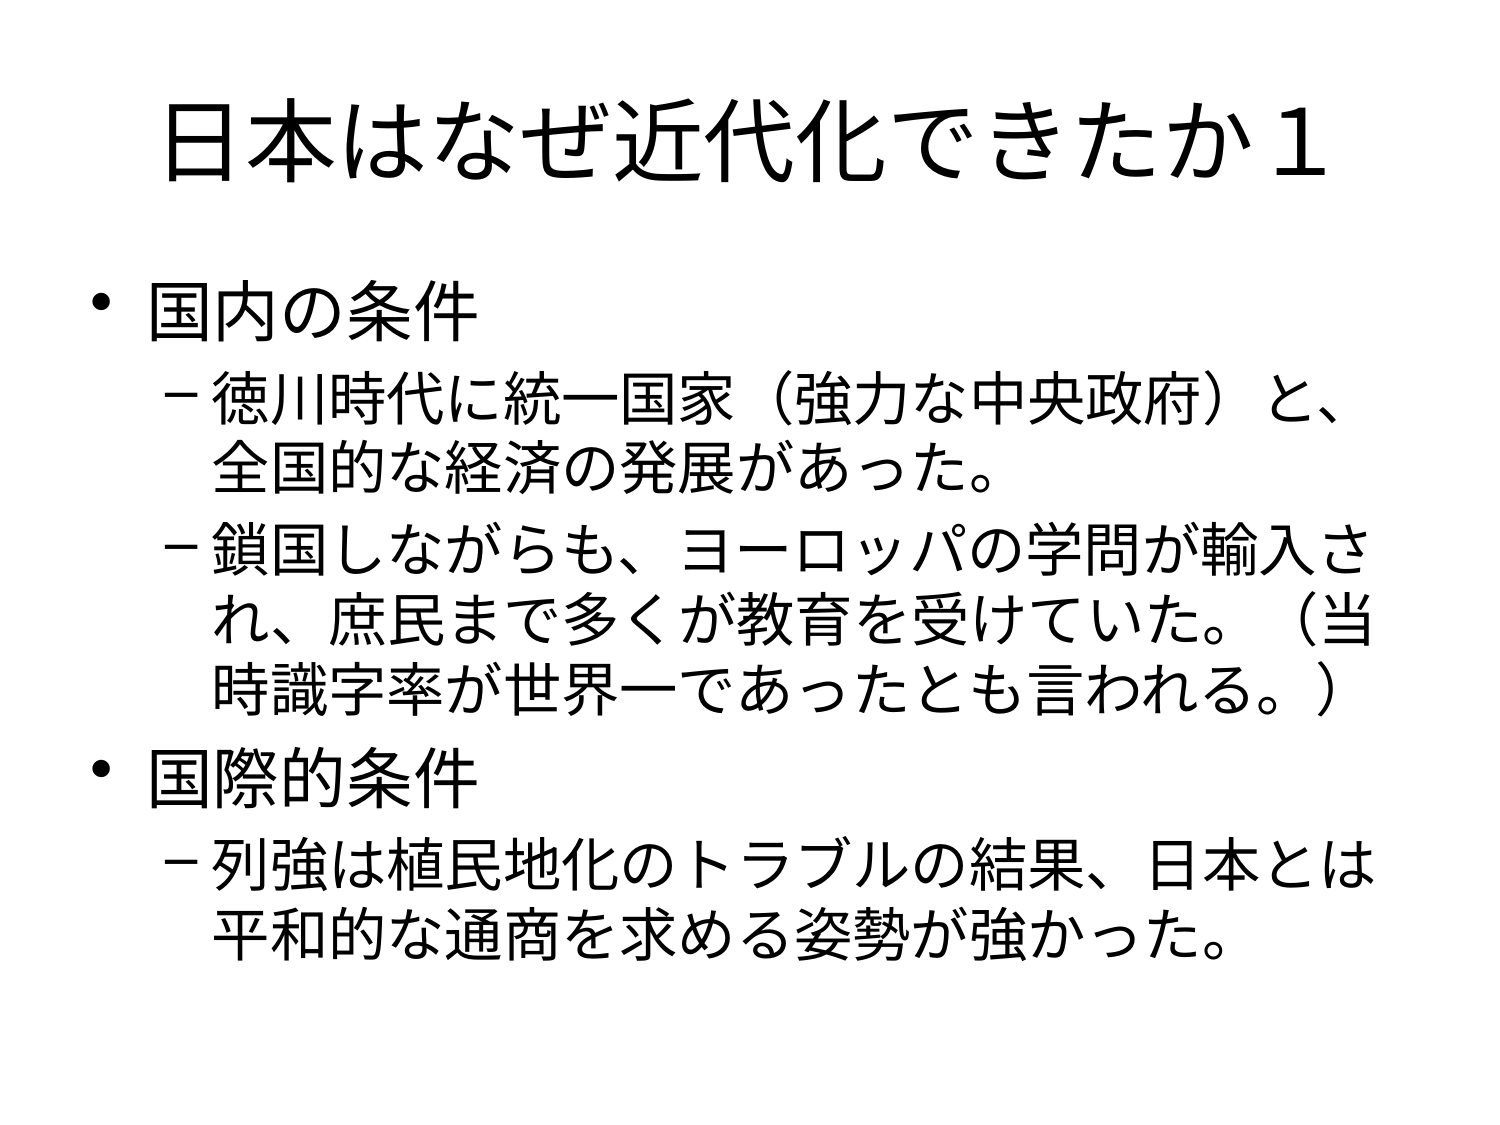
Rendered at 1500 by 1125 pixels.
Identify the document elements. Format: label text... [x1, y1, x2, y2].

title 日本はなぜ近代化できたか１ [75, 45, 1425, 233]
list 国内の条件 徳川時代に統一国家（強力な中央政府）と、全国的な経済の発展があった。 鎖国しながらも、ヨーロッパの学問が輸入され、庶民まで多くが教育を受けていた。（当時識字率が世界一であったとも言われる。） 国際的条件 列強は植民地化のトラブルの結果、日本とは平和的な通商を求める姿勢が強かった。 [75, 262, 1425, 1005]
